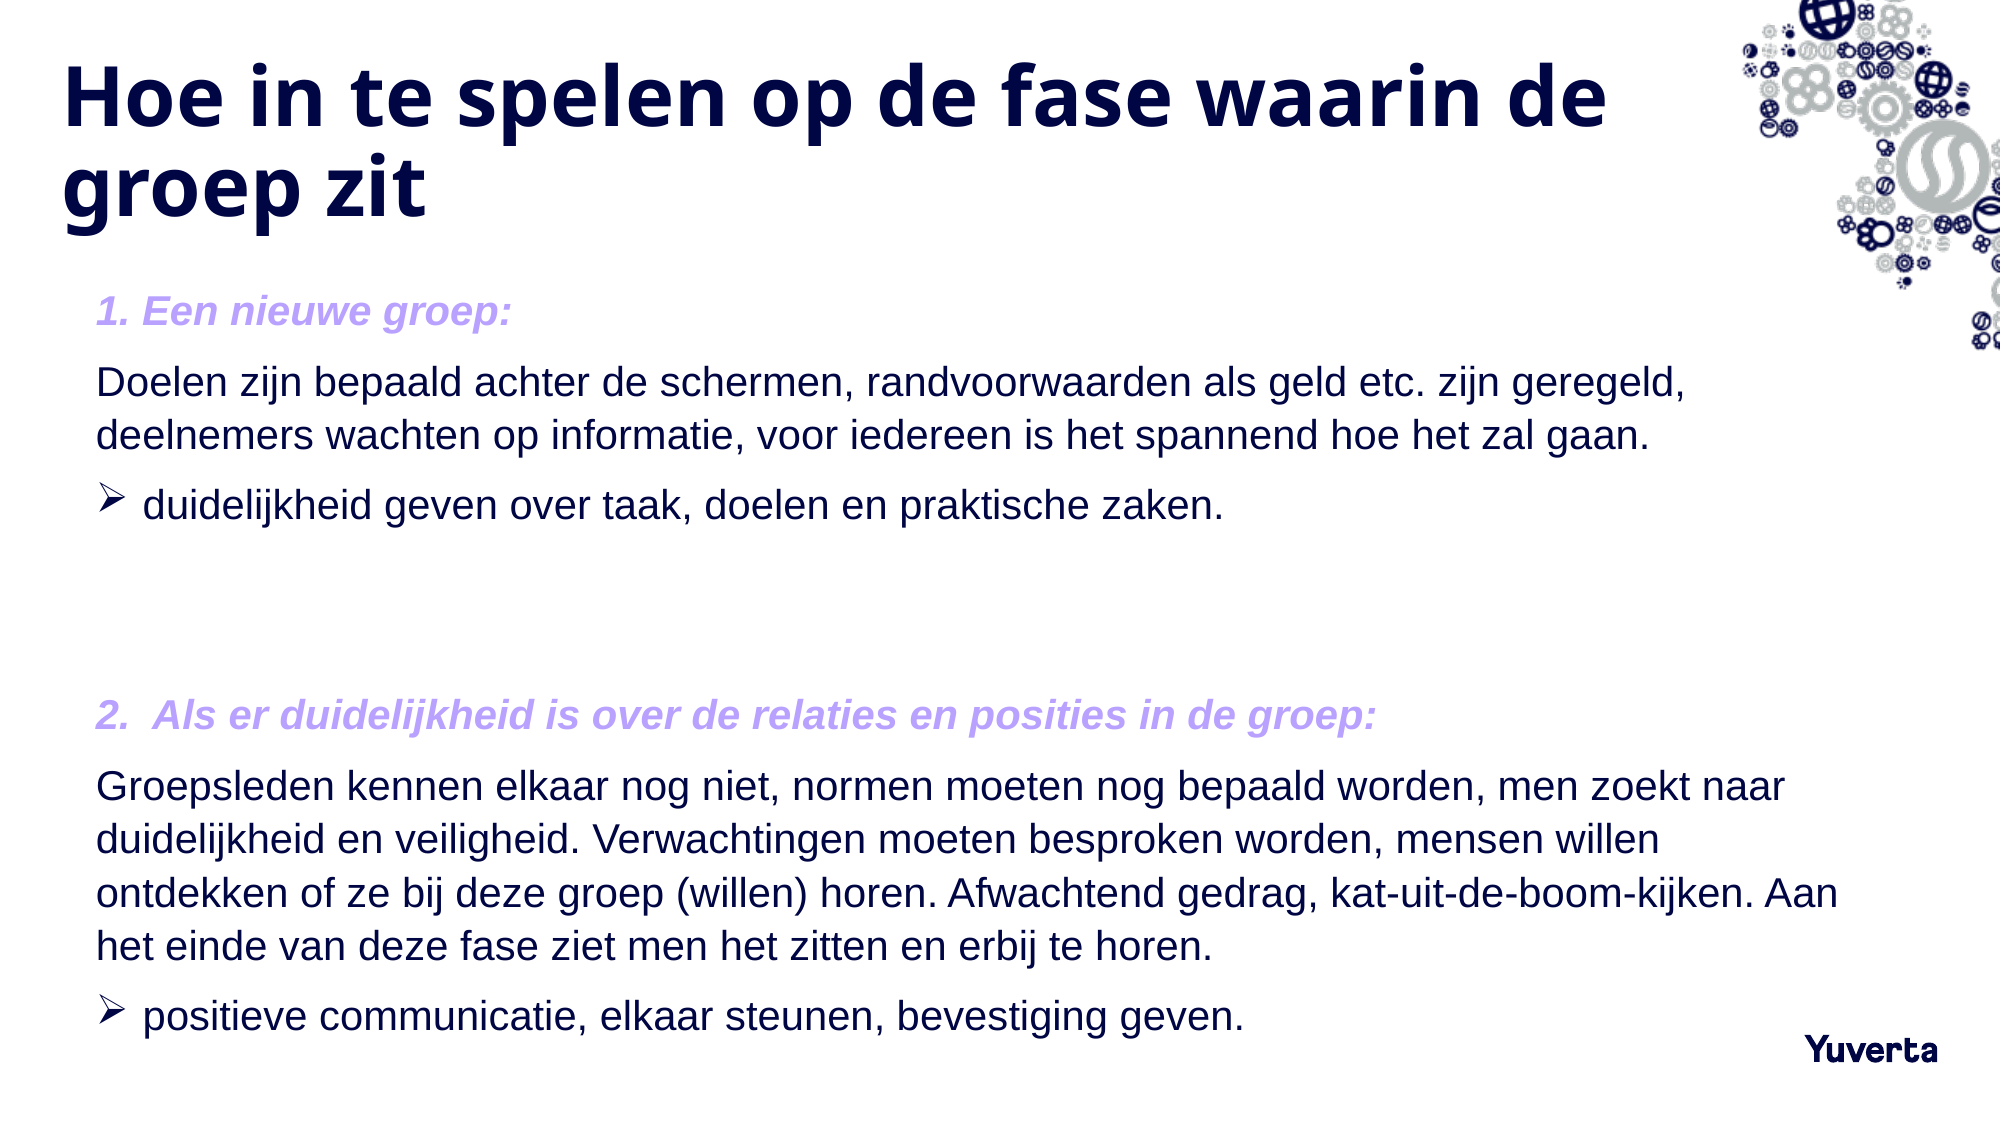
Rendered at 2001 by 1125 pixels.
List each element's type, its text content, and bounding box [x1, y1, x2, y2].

title Hoe in te spelen op de fase waarin de groep zit [60, 48, 1720, 239]
text_box 1. Een nieuwe groep: Doelen zijn bepaald achter de schermen, randvoorwaarden als geld etc. zijn geregeld, deelnemers wachten op informatie, voor iedereen is het spannend hoe het zal gaan. duidelijkheid geven over taak, doelen en praktische zaken. 2. Als er duidelijkheid is over de relaties en posities in de groep: Groepsleden kennen elkaar nog niet, normen moeten nog bepaald worden, men zoekt naar duidelijkheid en veiligheid. Verwachtingen moeten besproken worden, mensen willen ontdekken of ze bij deze groep (willen) horen. Afwachtend gedrag, kat-uit-de-boom-kijken. Aan het einde van deze fase ziet men het zitten en erbij te horen. positieve communicatie, elkaar steunen, bevestiging geven. [81, 273, 1878, 1047]
picture [0, 0, 2000, 1125]
